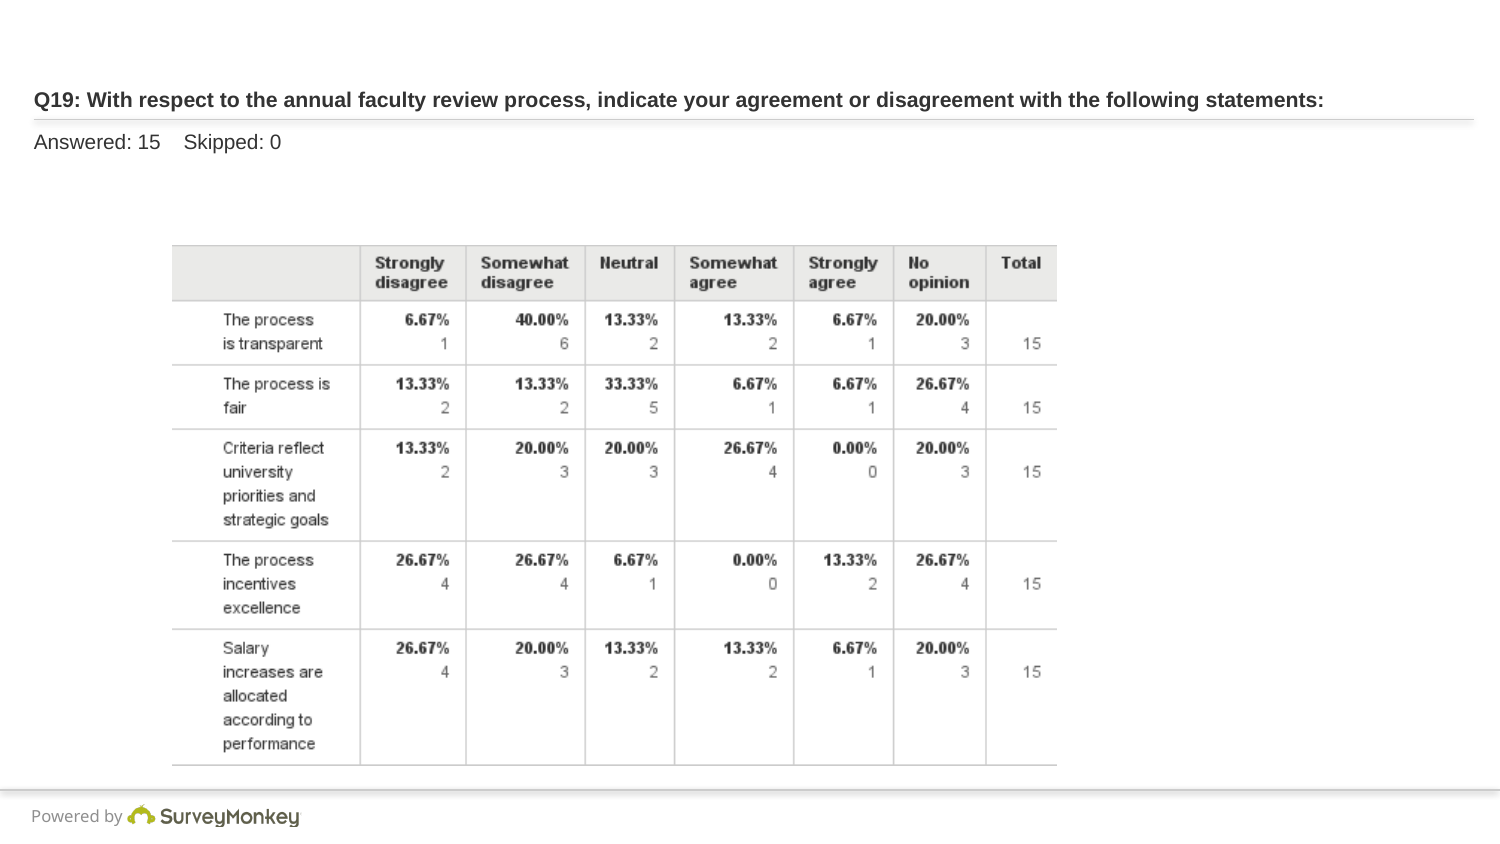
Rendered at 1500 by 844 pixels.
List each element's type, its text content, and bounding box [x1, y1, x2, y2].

picture [171, 245, 1057, 766]
list Answered: 15 Skipped: 0 [18, 120, 894, 162]
title Q19: With respect to the annual faculty review process, indicate your agreement or disagreement with the following statements: [18, 54, 1369, 119]
